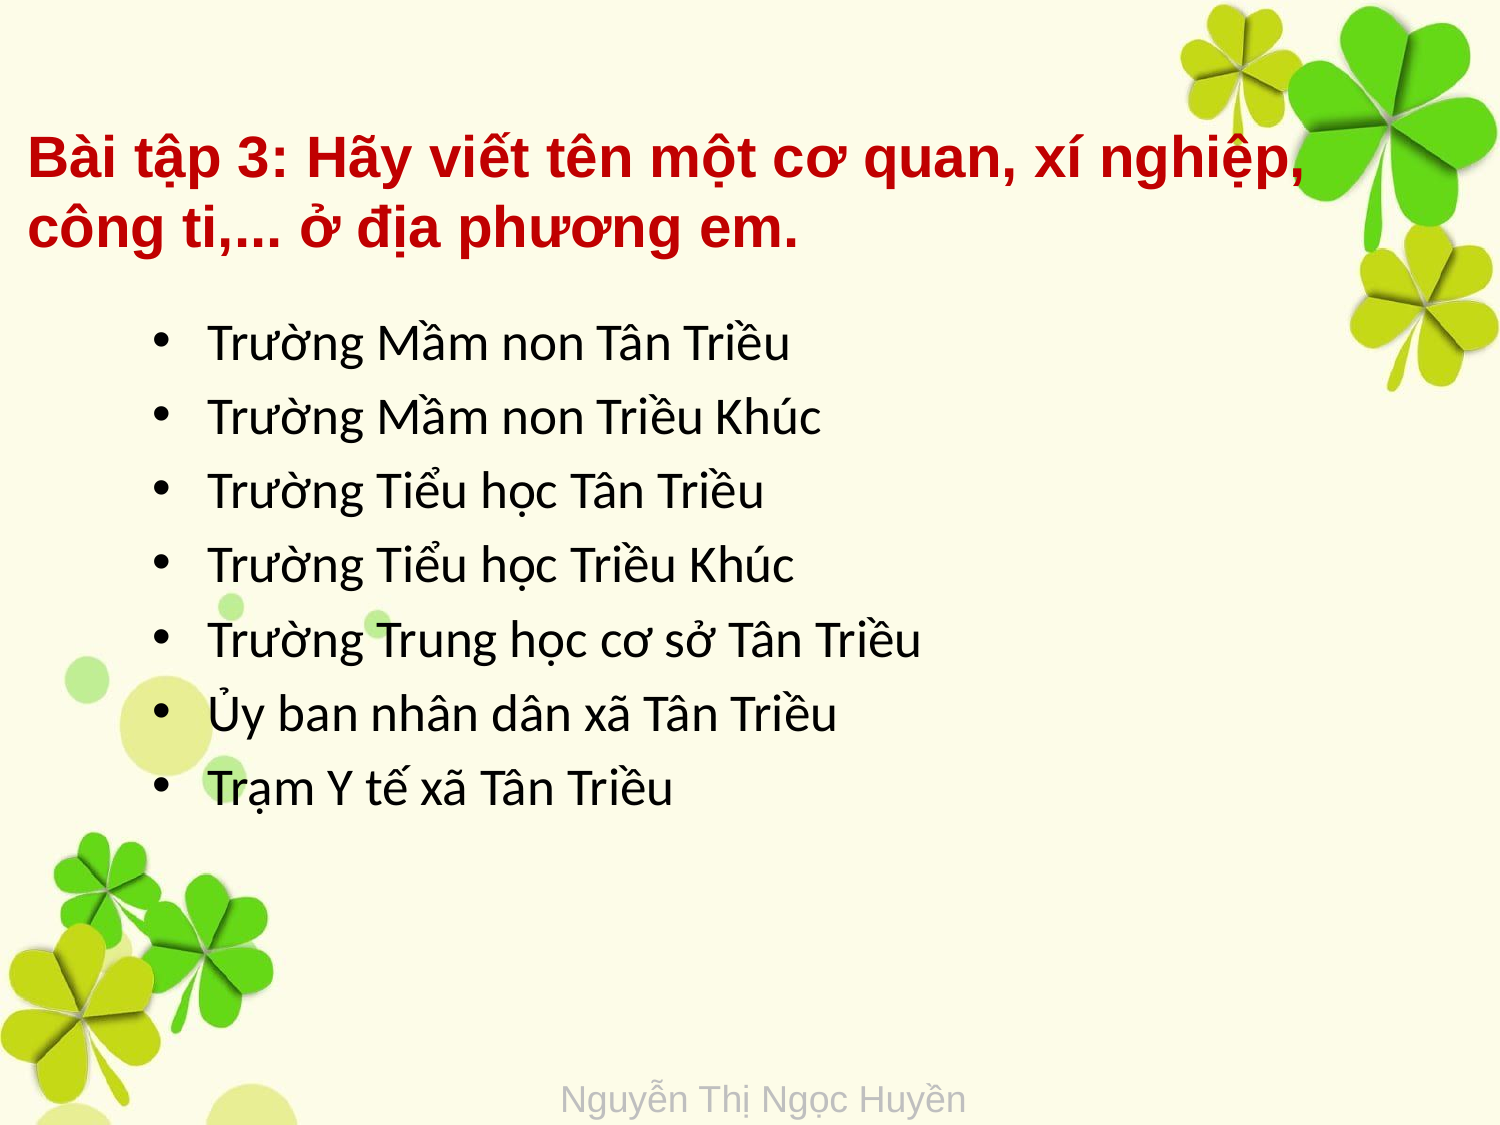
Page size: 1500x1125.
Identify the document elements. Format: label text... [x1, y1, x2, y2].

picture [0, 0, 1500, 1125]
text_box Bài tập 3: Hãy viết tên một cơ quan, xí nghiệp, công ti,... ở địa phương em. [12, 111, 1338, 267]
list Trường Mầm non Tân Triều Trường Mầm non Triều Khúc Trường Tiểu học Tân Triều Trường Tiểu học Triều Khúc Trường Trung học cơ sở Tân Triều Ủy ban nhân dân xã Tân Triều Trạm Y tế xã Tân Triều [137, 299, 1488, 825]
text_box Nguyễn Thị Ngọc Huyền [437, 1070, 1100, 1125]
